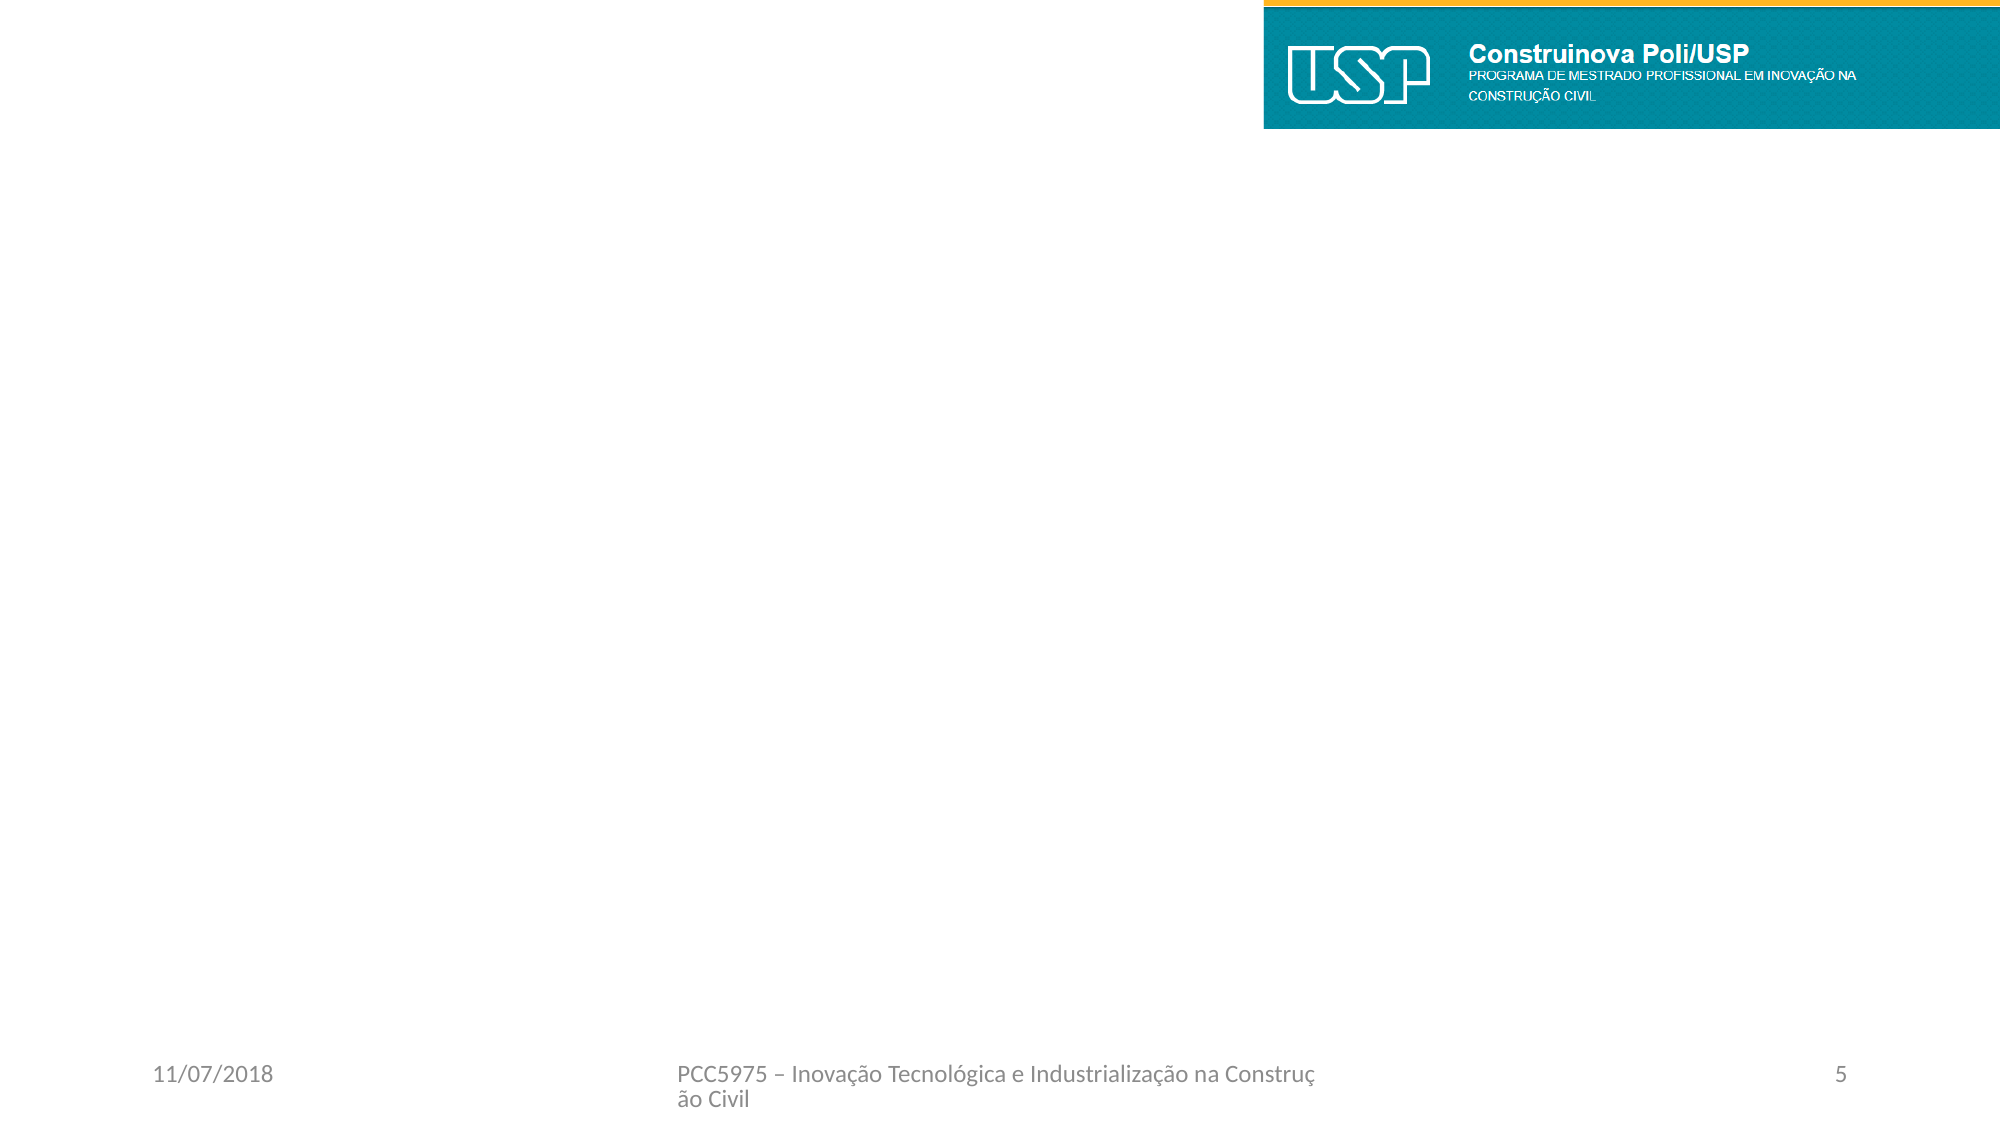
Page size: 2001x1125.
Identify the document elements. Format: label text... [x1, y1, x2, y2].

footer PCC5975 – Inovação Tecnológica e Industrialização na Construção Civil [662, 1042, 1338, 1103]
picture [1263, 0, 2000, 129]
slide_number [137, 1042, 588, 1103]
slide_number 5 [1412, 1042, 1863, 1103]
